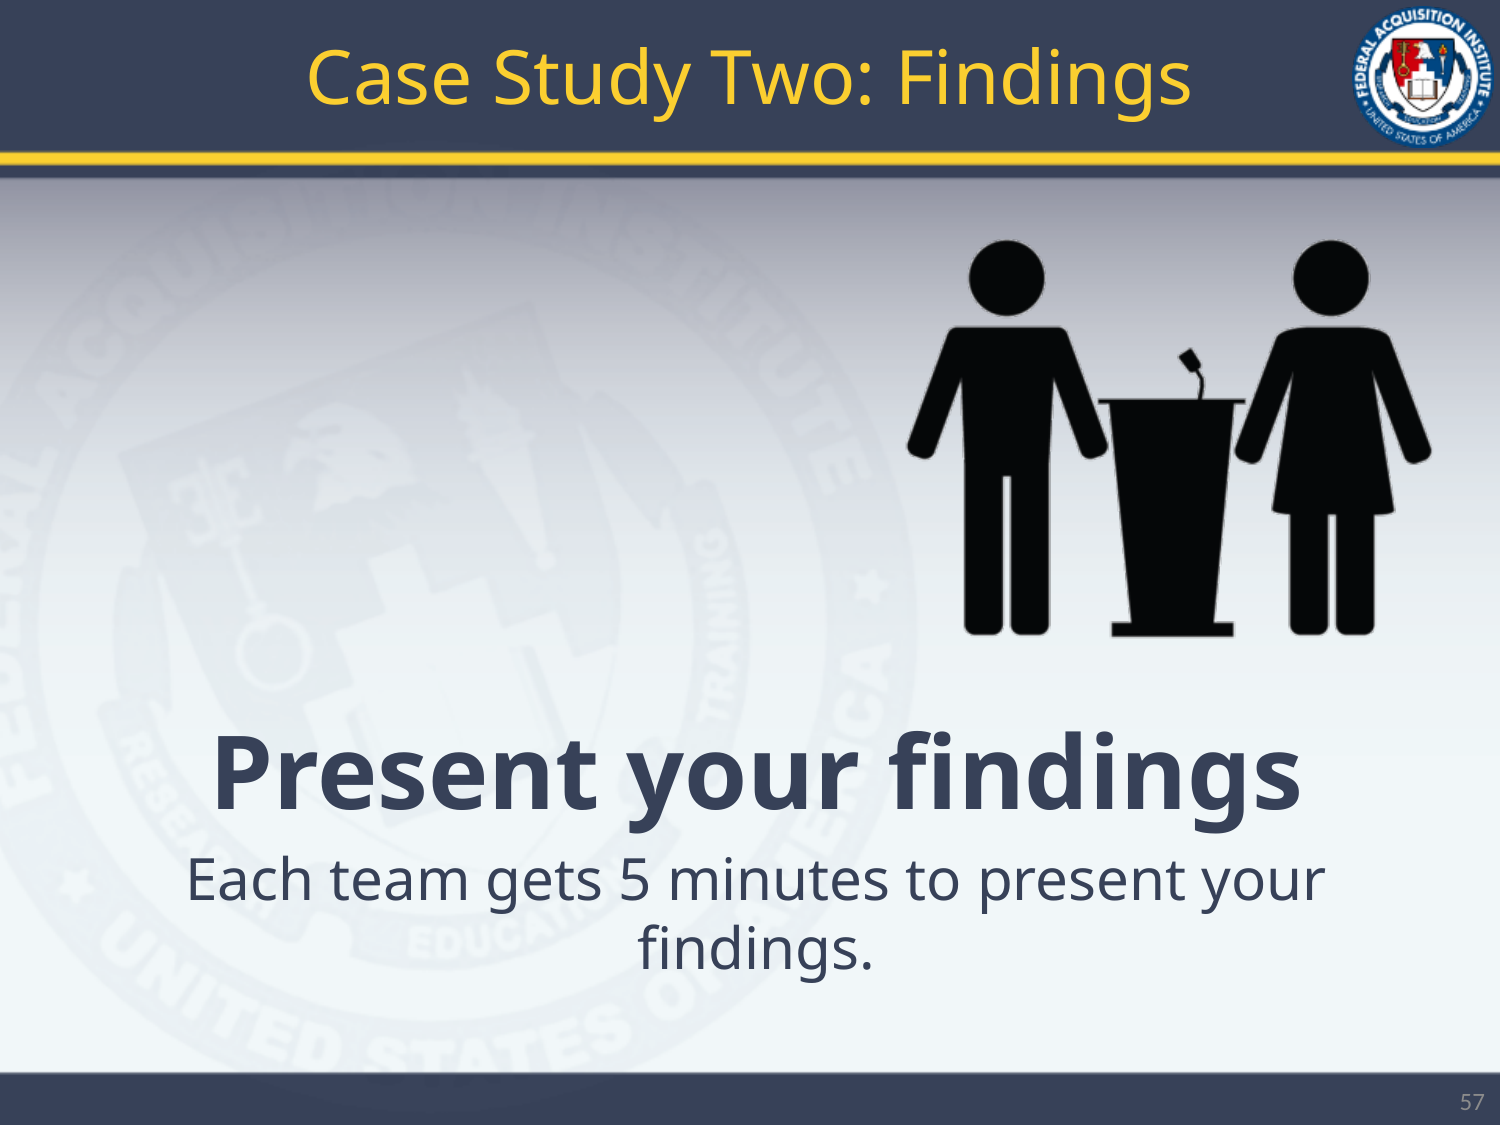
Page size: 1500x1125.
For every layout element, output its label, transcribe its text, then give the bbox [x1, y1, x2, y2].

title Case Study Two: Findings [0, 0, 1500, 150]
list Present your findings Each team gets 5 minutes to present your findings. [87, 763, 1425, 1005]
picture [0, 150, 1500, 1125]
slide_number 57 [1149, 1074, 1500, 1125]
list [899, 224, 1439, 651]
text_box [2, 337, 1500, 763]
